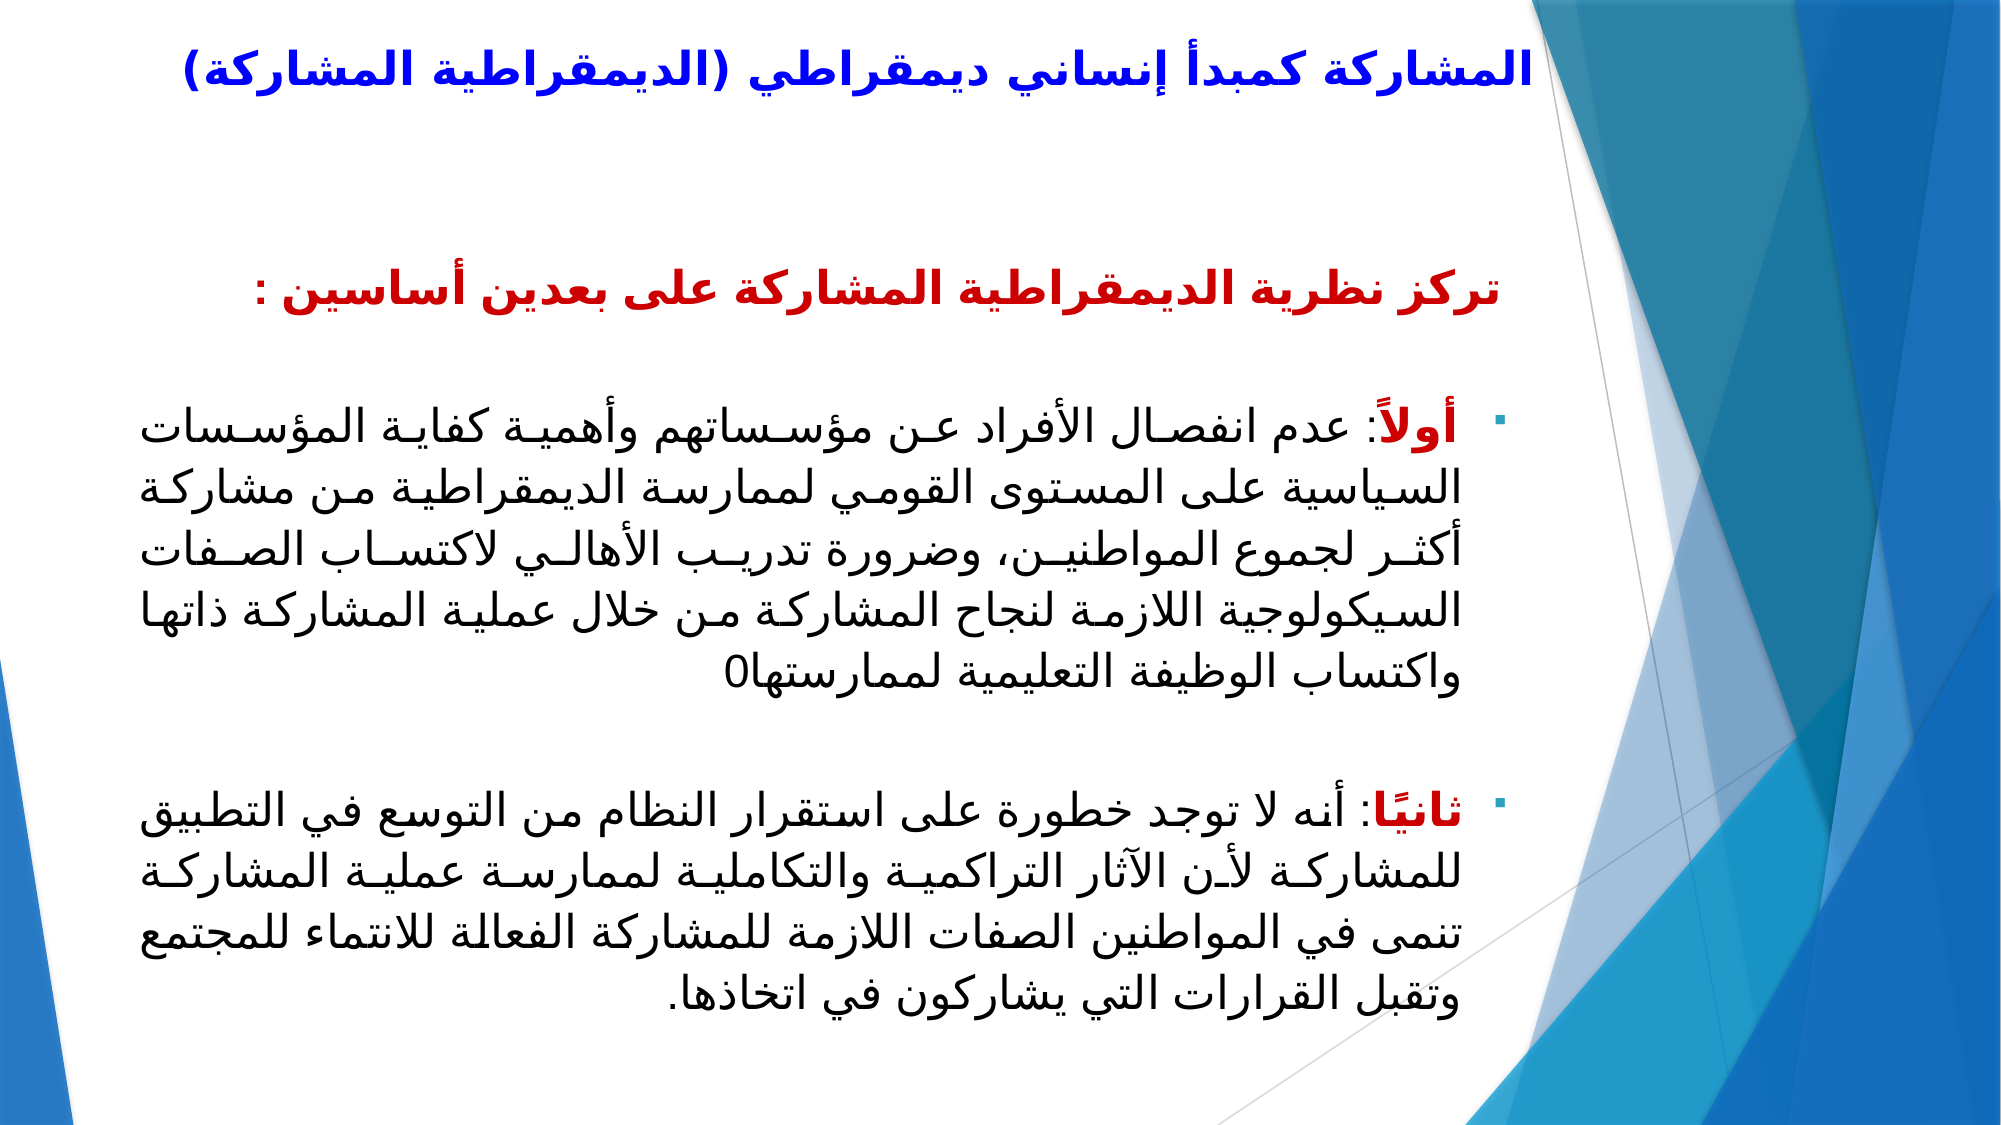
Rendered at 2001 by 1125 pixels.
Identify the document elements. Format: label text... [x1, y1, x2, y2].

list تركز نظرية الديمقراطية المشاركة على بعدين أساسين : أولاً: عدم انفصال الأفراد عن مؤسساتهم وأهمية كفاية المؤسسات السياسية على المستوى القومي لممارسة الديمقراطية من مشاركة أكثر لجموع المواطنين، وضرورة تدريب الأهالي لاكتساب الصفات السيكولوجية اللازمة لنجاح المشاركة من خلال عملية المشاركة ذاتها واكتساب الوظيفة التعليمية لممارستها0 ثانيًا: أنه لا توجد خطورة على استقرار النظام من التوسع في التطبيق للمشاركة لأن الآثار التراكمية والتكاملية لممارسة عملية المشاركة تنمى في المواطنين الصفات اللازمة للمشاركة الفعالة للانتماء للمجتمع وتقبل القرارات التي يشاركون في اتخاذها. [124, 245, 1535, 1035]
title المشاركة كمبدأ إنساني ديمقراطي (الديمقراطية المشاركة) [156, 31, 1567, 159]
